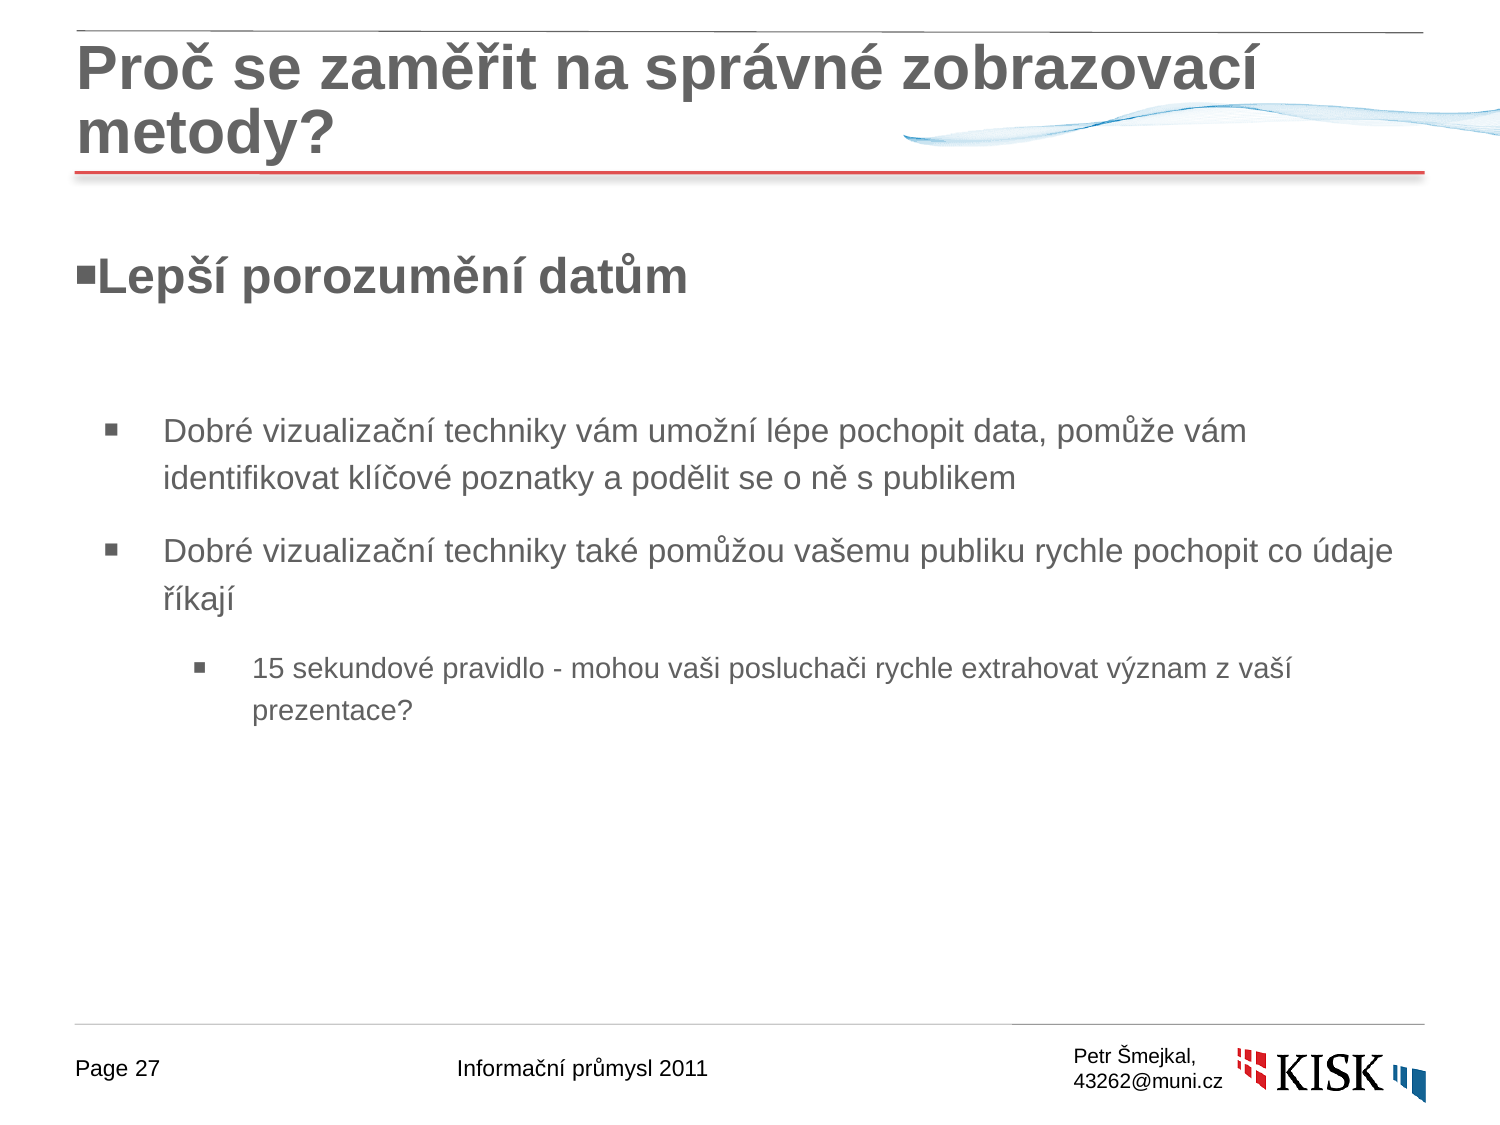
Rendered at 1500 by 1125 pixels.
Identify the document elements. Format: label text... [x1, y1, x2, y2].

list Lepší porozumění datům Dobré vizualizační techniky vám umožní lépe pochopit data, pomůže vám identifikovat klíčové poznatky a podělit se o ně s publikem Dobré vizualizační techniky také pomůžou vašemu publiku rychle pochopit co údaje říkají 15 sekundové pravidlo - mohou vaši posluchači rychle extrahovat význam z vaší prezentace? [74, 231, 1426, 974]
title Proč se zaměřit na správné zobrazovací metody? [76, 32, 1318, 175]
picture [1318, 101, 1500, 149]
picture [1237, 1046, 1426, 1103]
